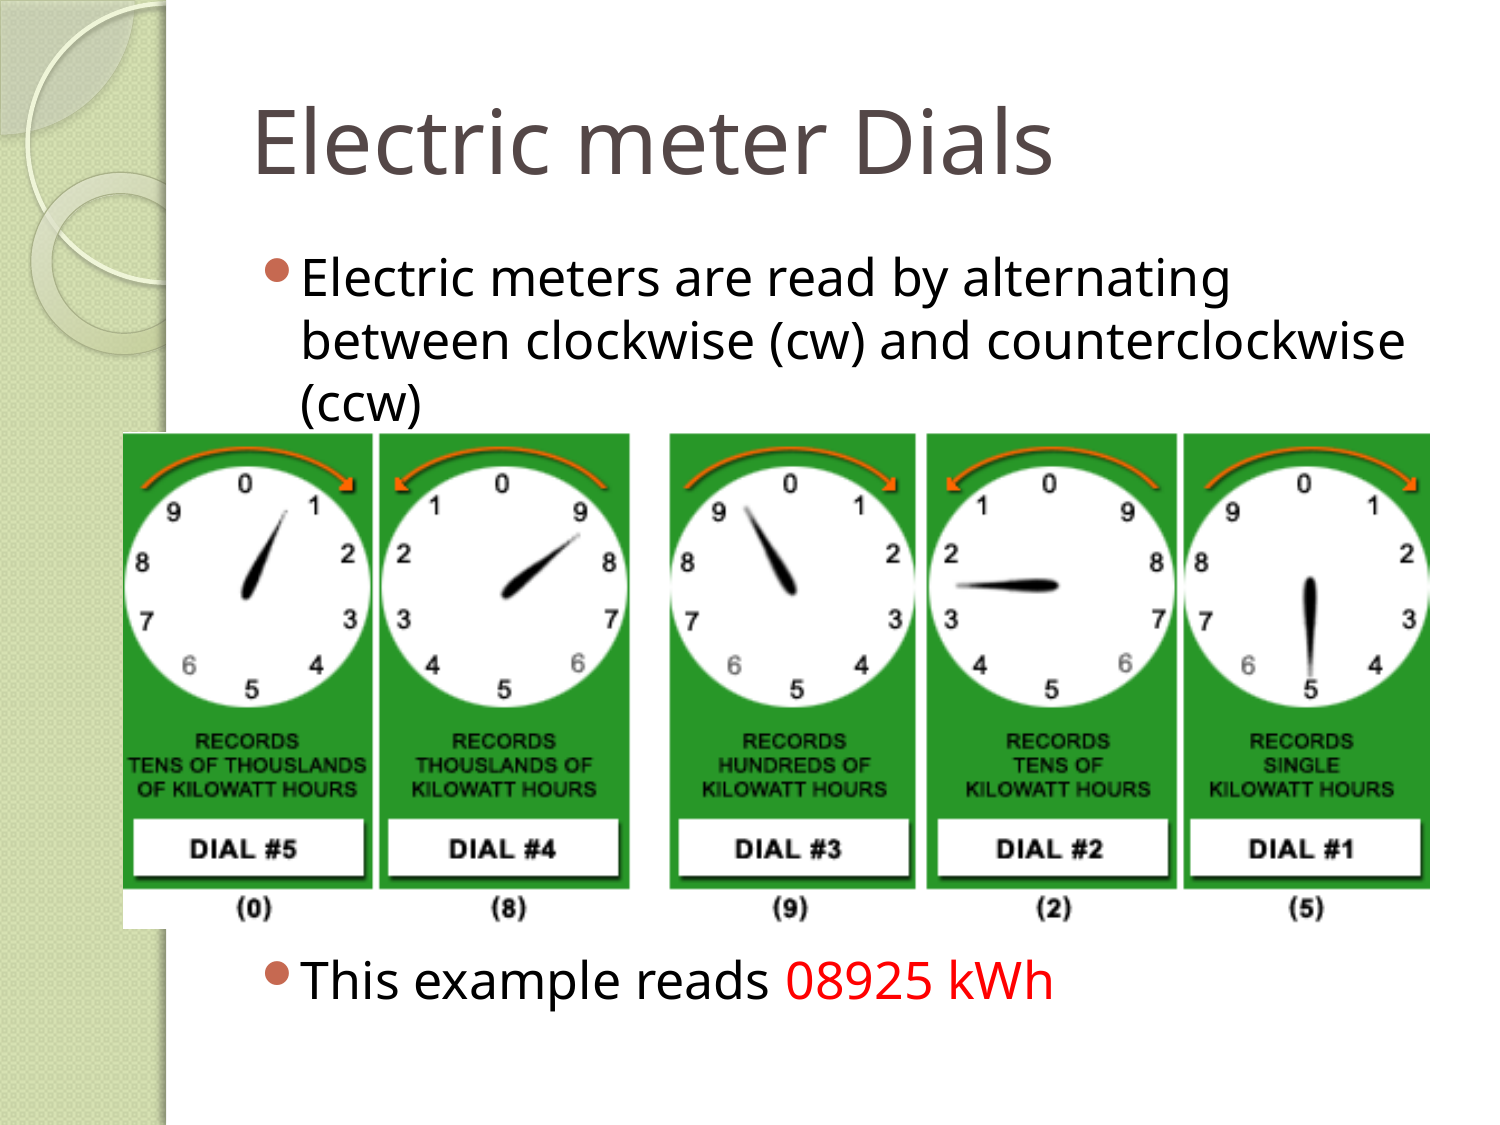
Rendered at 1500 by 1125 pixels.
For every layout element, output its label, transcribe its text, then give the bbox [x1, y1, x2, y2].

title Electric meter Dials [235, 45, 1466, 233]
list Electric meters are read by alternating between clockwise (cw) and counterclockwise (ccw) This example reads 08925 kWh [235, 237, 1466, 1025]
picture [123, 432, 1430, 929]
